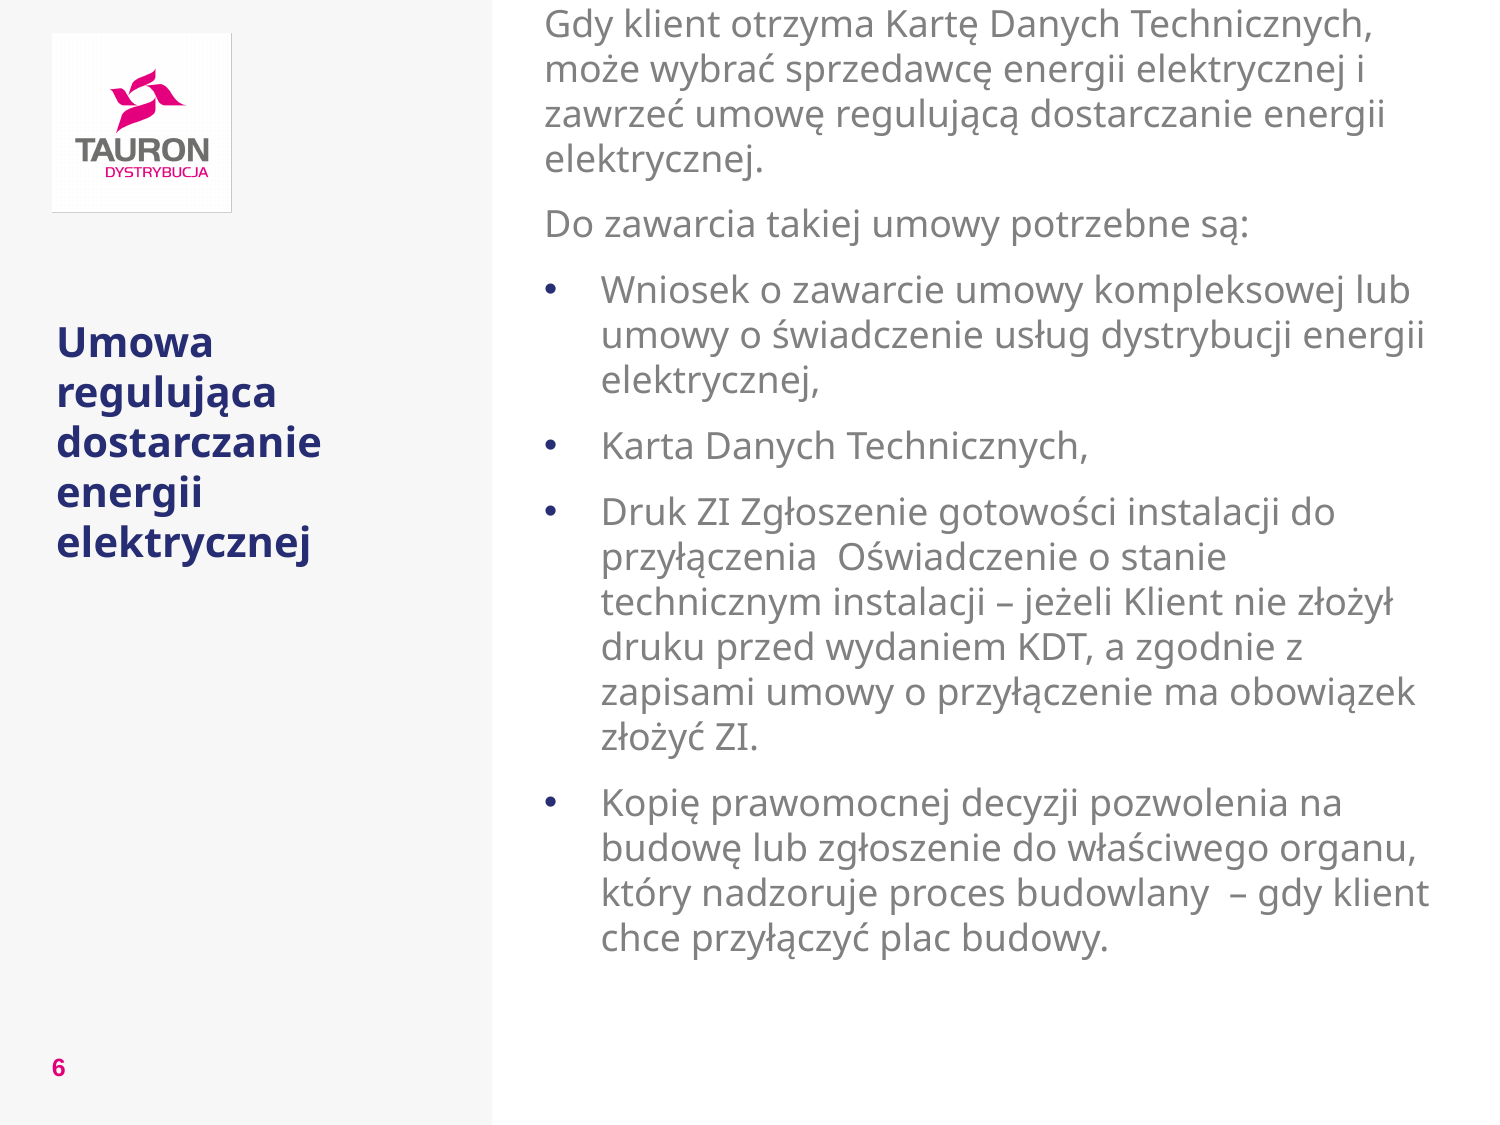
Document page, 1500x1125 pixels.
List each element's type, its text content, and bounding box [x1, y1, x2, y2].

text_box Gdy klient otrzyma Kartę Danych Technicznych, może wybrać sprzedawcę energii elektrycznej i zawrzeć umowę regulującą dostarczanie energii elektrycznej. Do zawarcia takiej umowy potrzebne są: Wniosek o zawarcie umowy kompleksowej lub umowy o świadczenie usług dystrybucji energii elektrycznej, Karta Danych Technicznych, Druk ZI Zgłoszenie gotowości instalacji do przyłączenia Oświadczenie o stanie technicznym instalacji – jeżeli Klient nie złożył druku przed wydaniem KDT, a zgodnie z zapisami umowy o przyłączenie ma obowiązek złożyć ZI. Kopię prawomocnej decyzji pozwolenia na budowę lub zgłoszenie do właściwego organu, który nadzoruje proces budowlany – gdy klient chce przyłączyć plac budowy. [529, 56, 1458, 967]
picture [52, 33, 232, 213]
text_box [0, 0, 493, 1125]
text_box 6 [37, 1044, 69, 1105]
text_box Umowa regulująca dostarczanie energii elektrycznej [41, 308, 452, 496]
